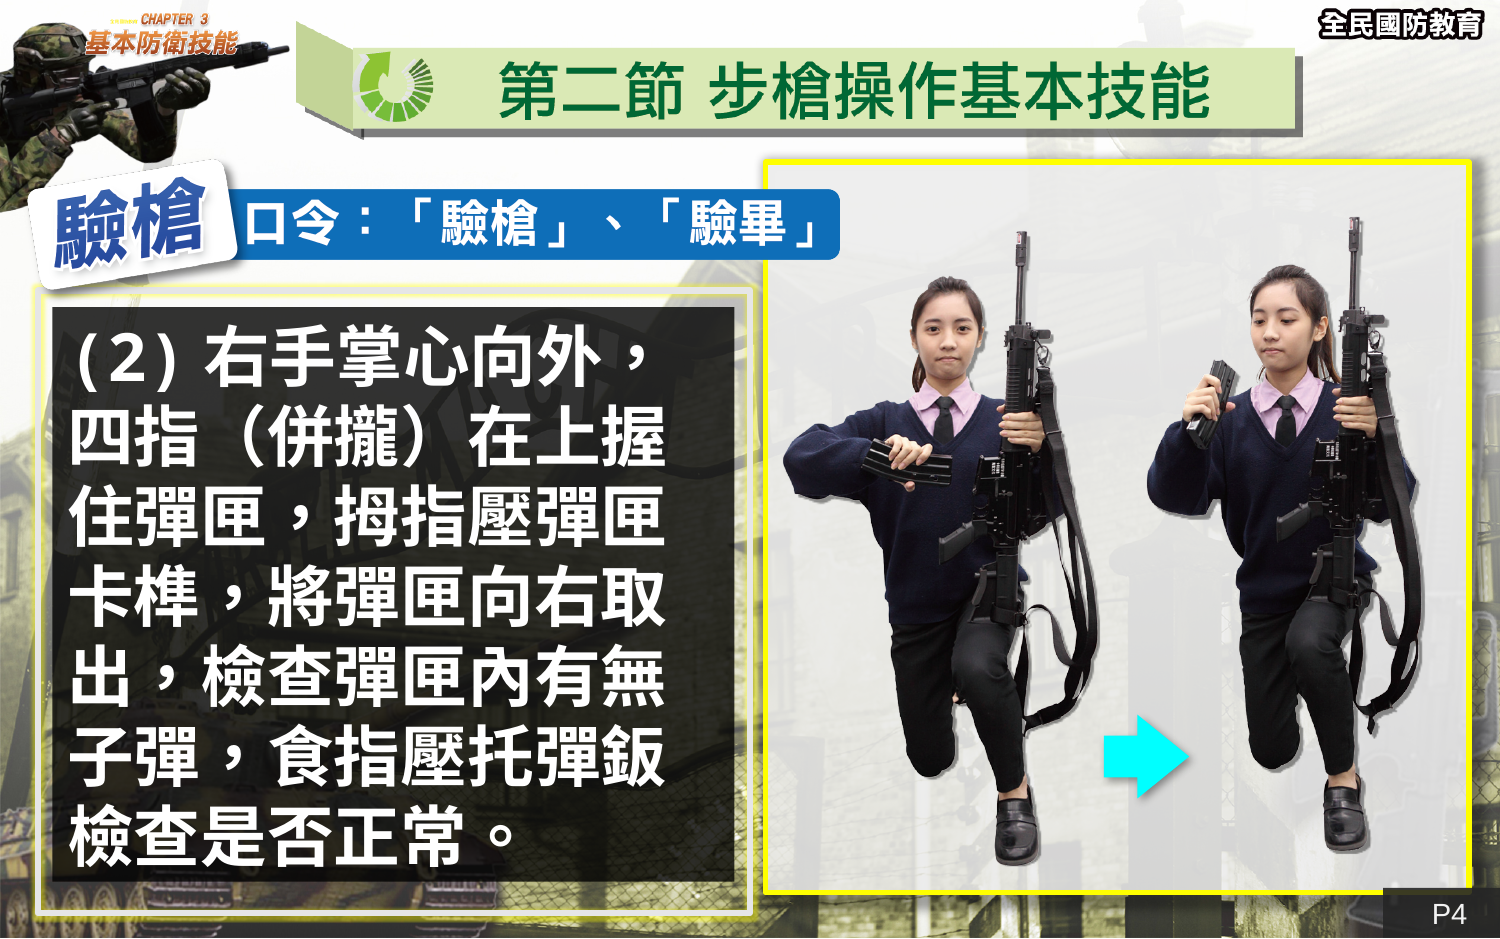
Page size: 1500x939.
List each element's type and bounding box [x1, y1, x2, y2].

text_box [0, 0, 319, 182]
picture [0, 0, 1500, 938]
